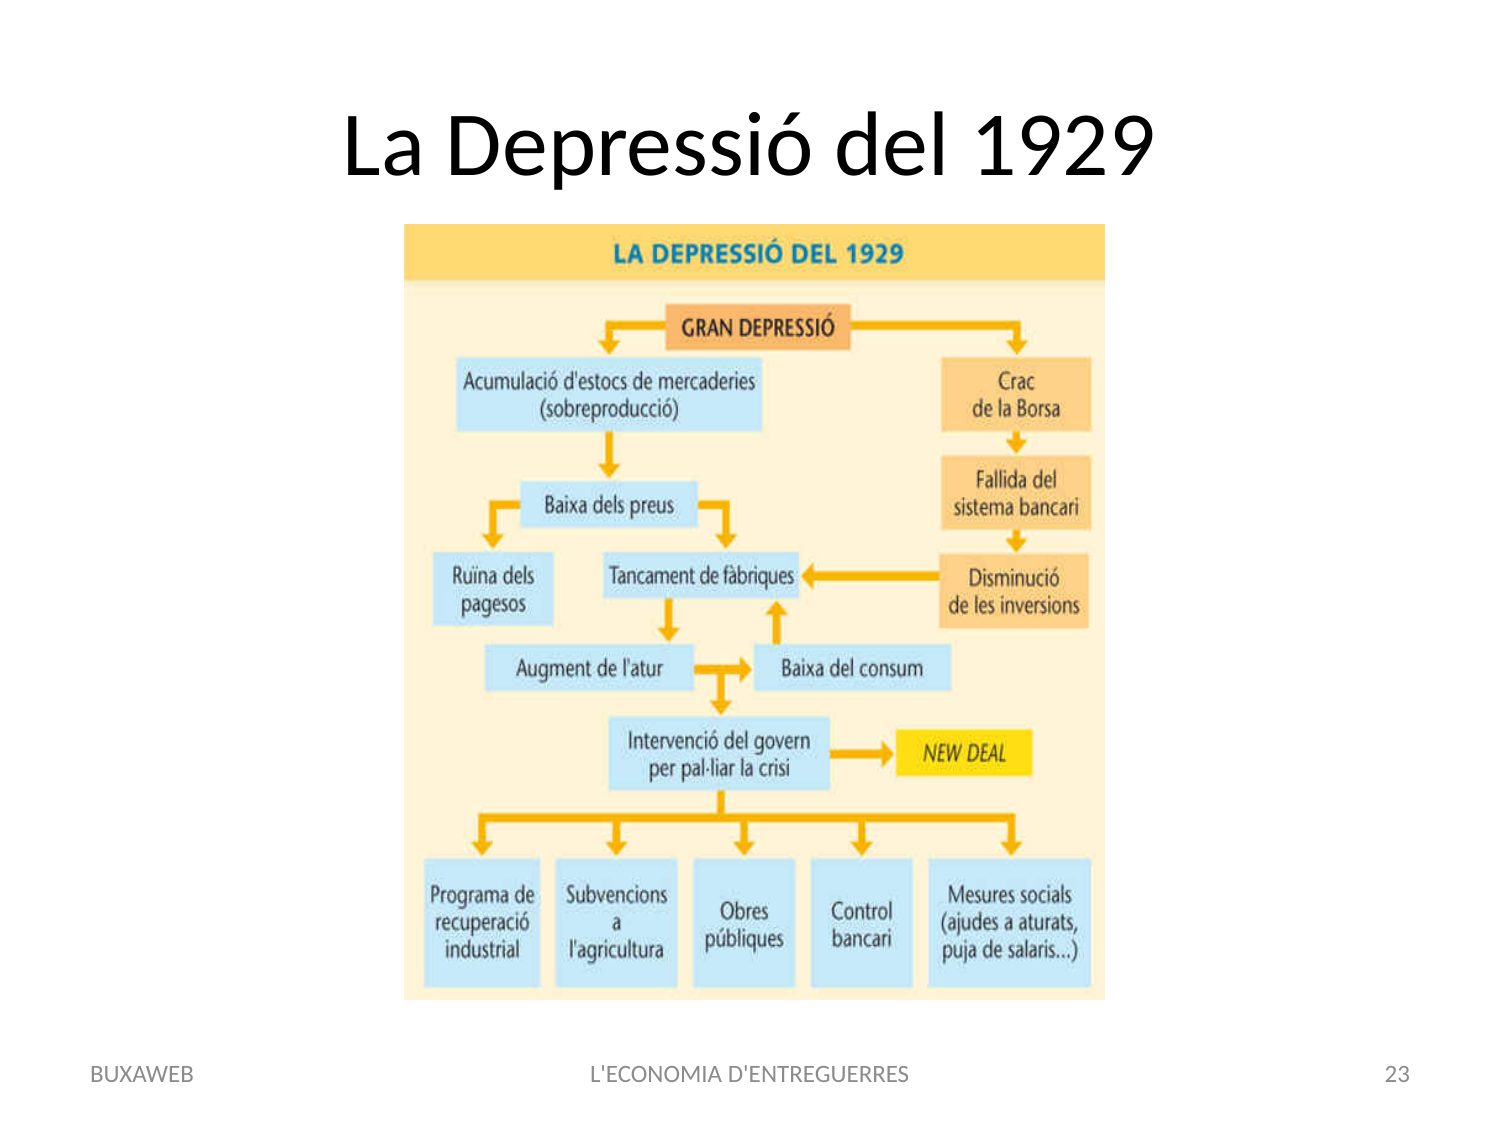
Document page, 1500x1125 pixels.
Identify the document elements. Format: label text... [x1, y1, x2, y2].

slide_number 23 [1074, 1042, 1425, 1103]
slide_number BUXAWEB [75, 1042, 425, 1103]
title La Depressió del 1929 [75, 45, 1425, 233]
footer L'ECONOMIA D'ENTREGUERRES [512, 1042, 988, 1103]
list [404, 224, 1105, 1000]
